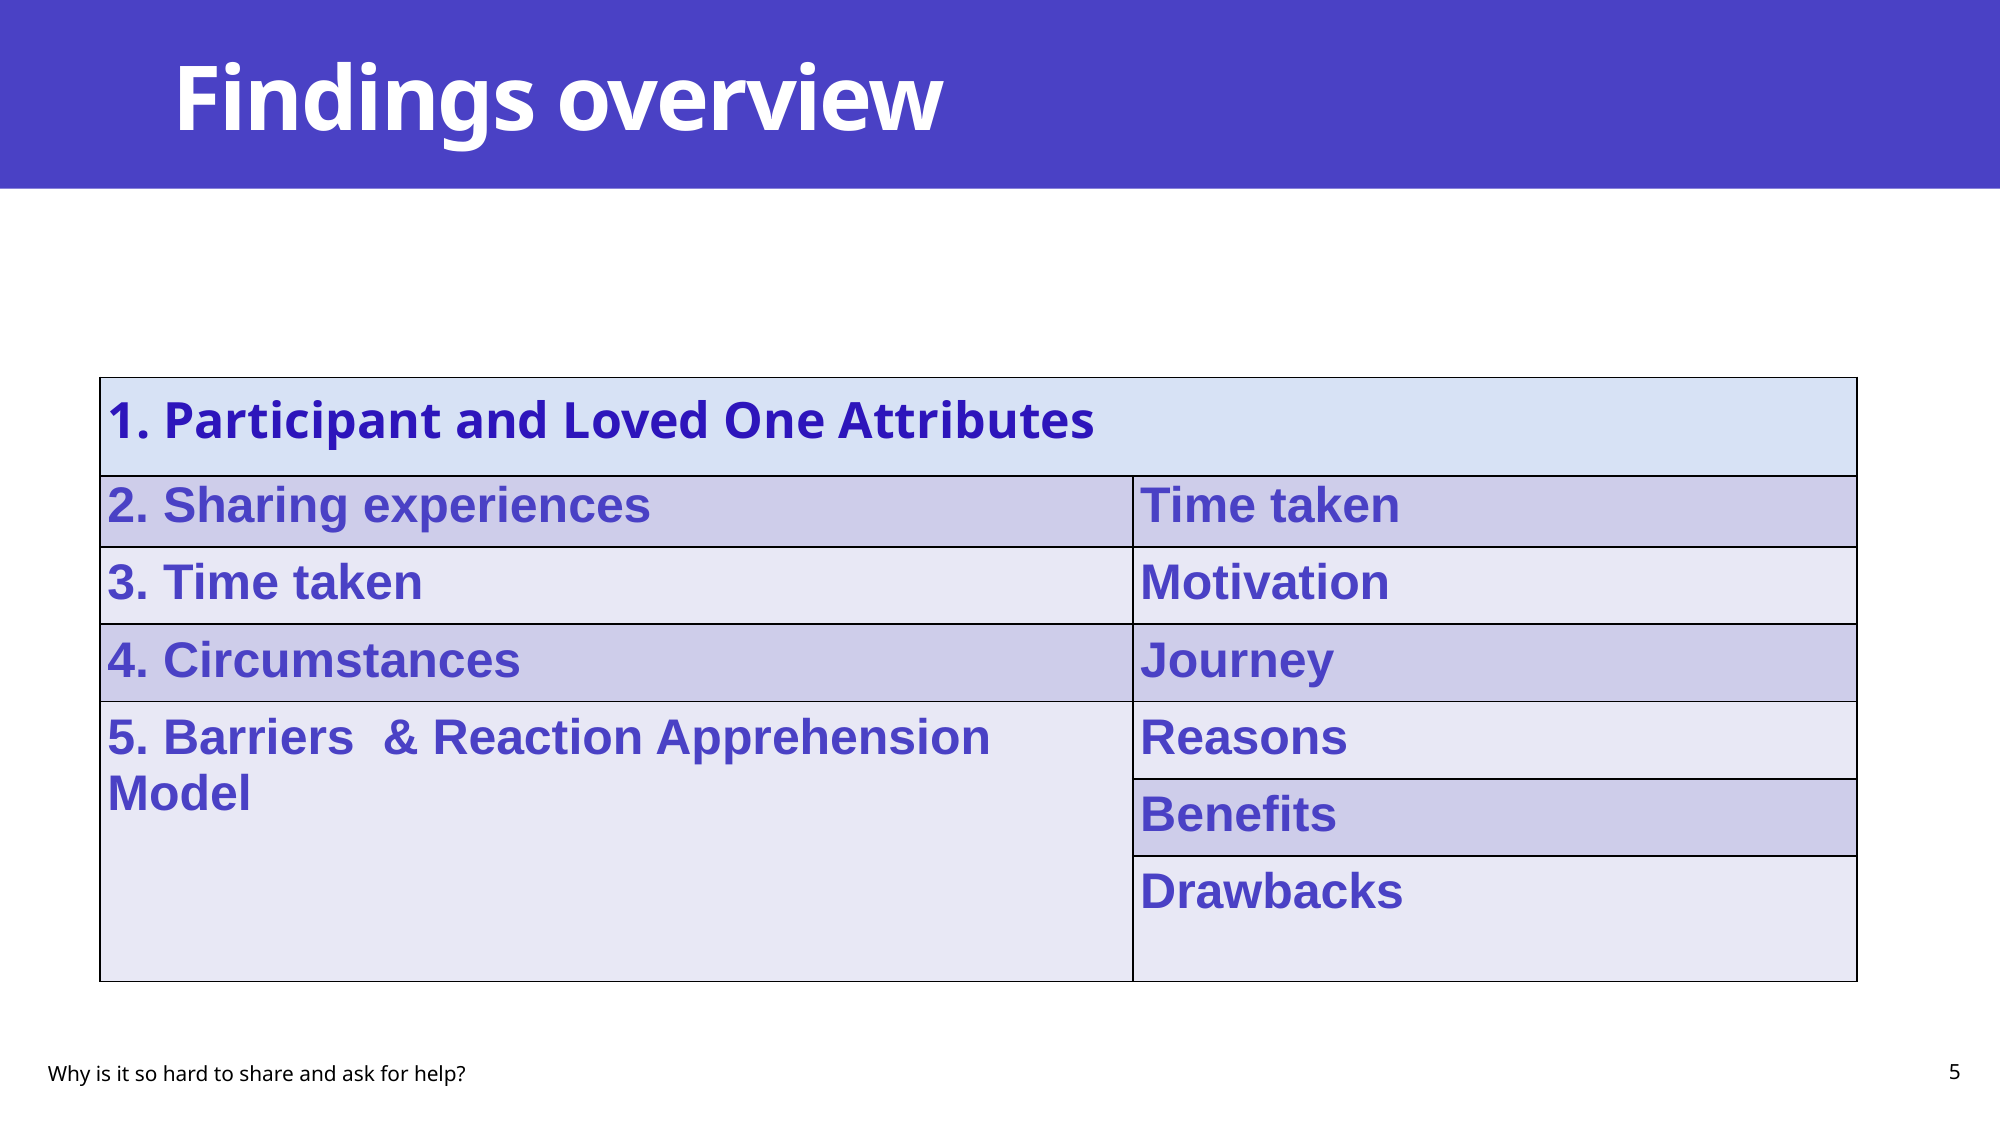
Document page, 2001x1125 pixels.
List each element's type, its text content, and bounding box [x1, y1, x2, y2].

table_cell Benefits [1134, 780, 1856, 855]
table_cell 2. Sharing experiences [101, 477, 1132, 546]
table_cell Motivation [1134, 548, 1856, 623]
table_cell Reasons [1134, 702, 1856, 778]
table_cell Journey [1134, 625, 1856, 701]
slide_number 5 [1938, 1052, 1969, 1094]
table_cell 4. Circumstances [101, 625, 1132, 701]
title Findings overview [163, 31, 1711, 159]
table_cell 5. Barriers & Reaction Apprehension Model [101, 702, 1132, 981]
text_box Why is it so hard to share and ask for help? [40, 1052, 819, 1093]
table_cell Time taken [1134, 477, 1856, 546]
table_header 1. Participant and Loved One Attributes [101, 378, 1856, 475]
table_cell 3. Time taken [101, 548, 1132, 623]
table_cell Drawbacks [1134, 857, 1856, 981]
